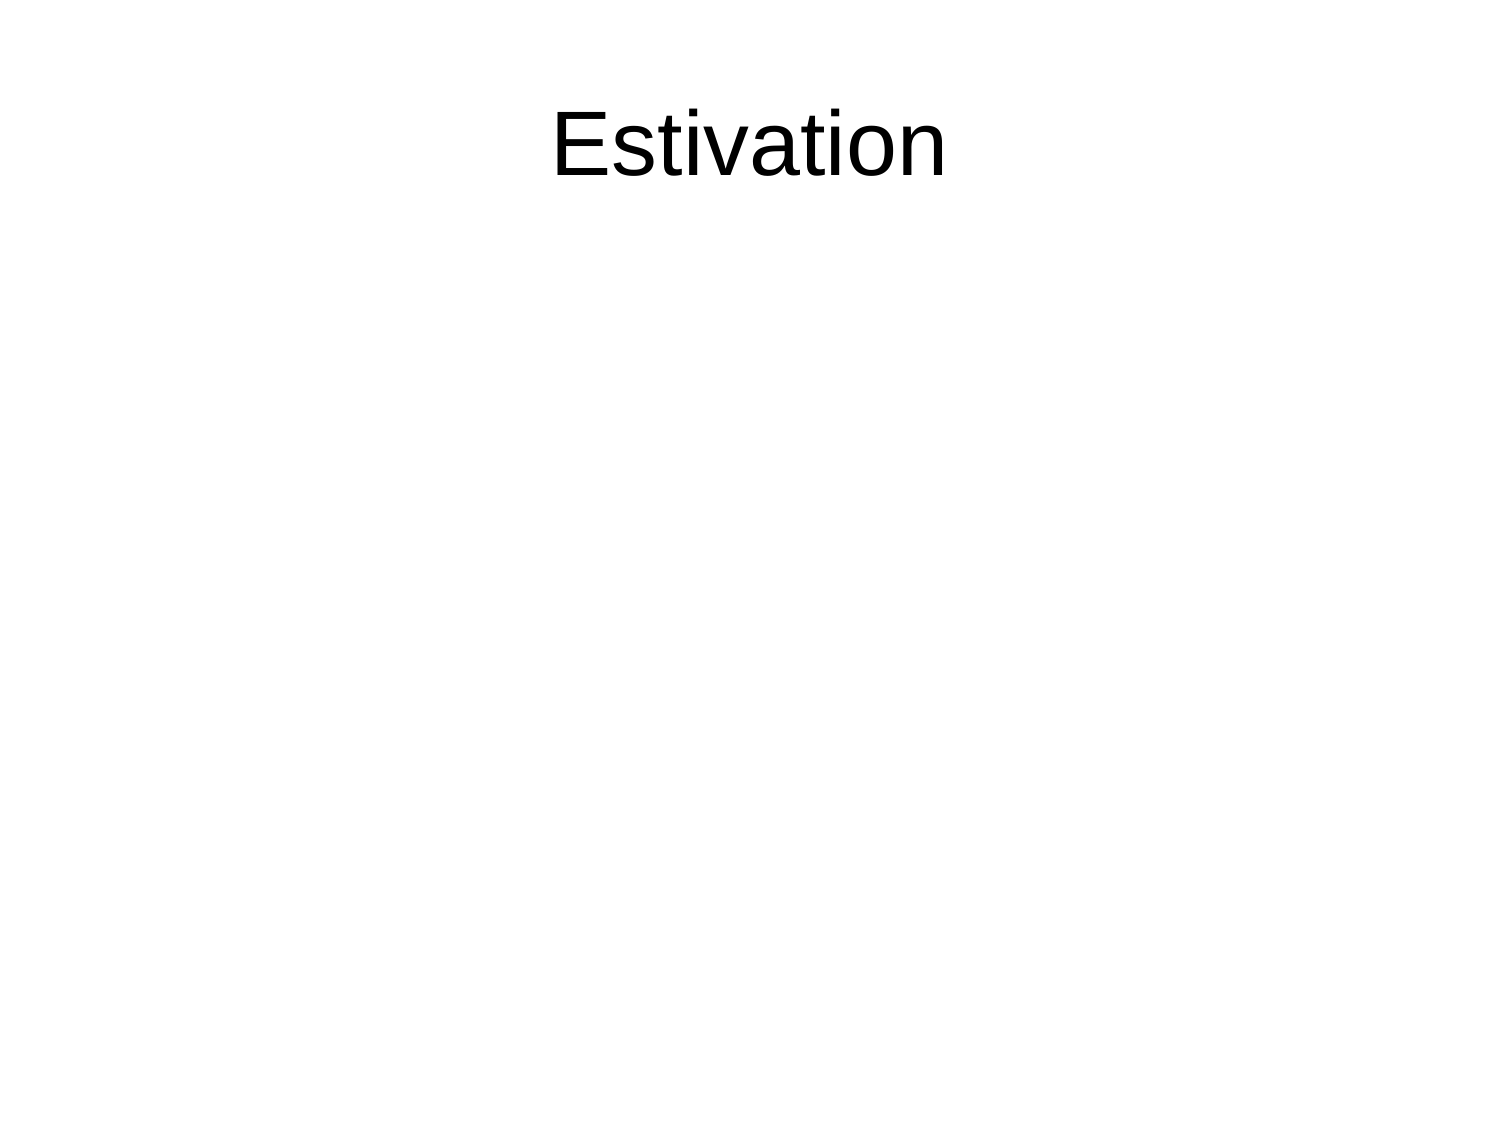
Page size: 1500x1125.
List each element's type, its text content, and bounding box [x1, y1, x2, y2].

title Estivation [75, 45, 1425, 233]
